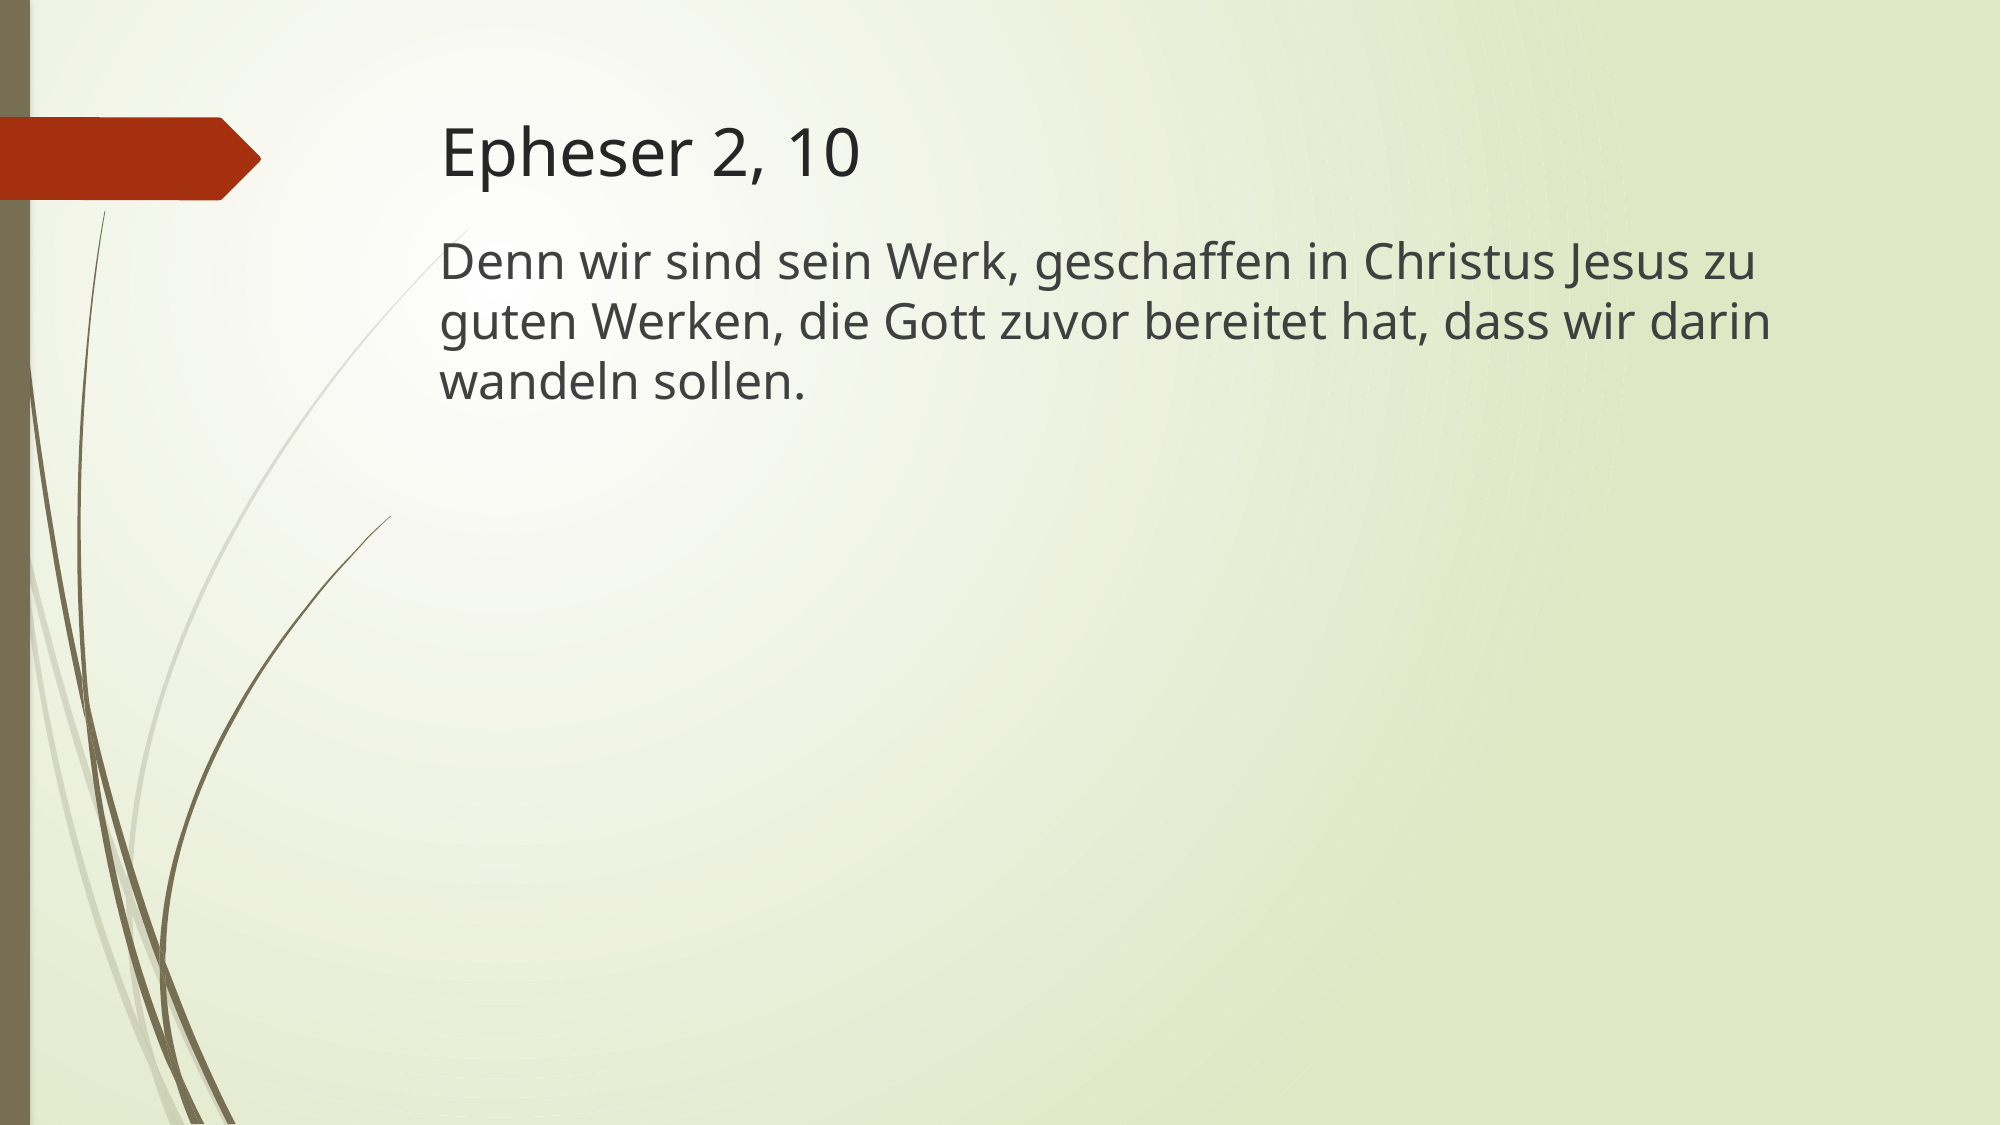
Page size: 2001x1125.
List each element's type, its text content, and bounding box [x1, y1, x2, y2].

title Epheser 2, 10 [425, 102, 1888, 201]
list Denn wir sind sein Werk, geschaffen in Christus Jesus zu guten Werken, die Gott zuvor bereitet hat, dass wir darin wandeln sollen. [424, 222, 1888, 1097]
